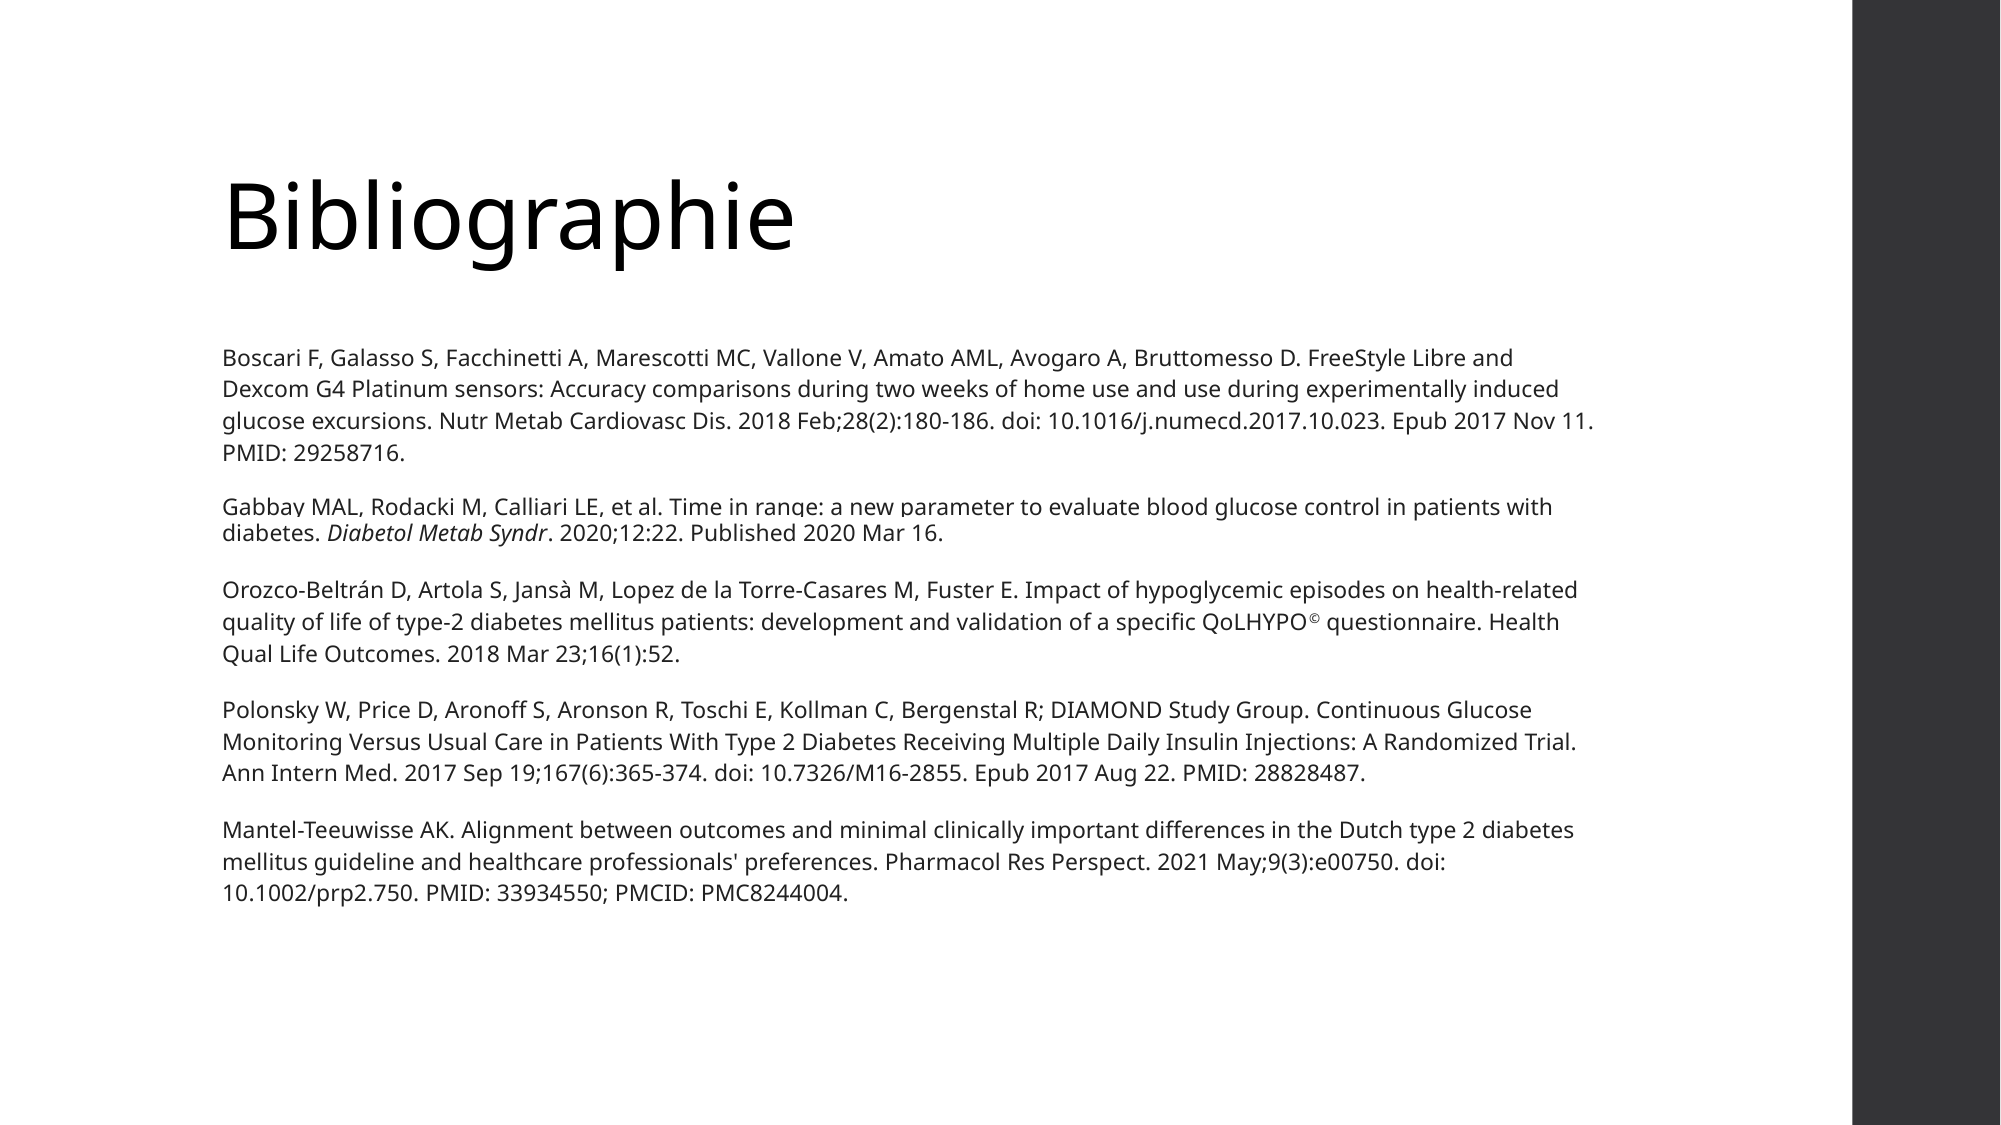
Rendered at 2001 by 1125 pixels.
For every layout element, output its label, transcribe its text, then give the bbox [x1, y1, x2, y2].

list Boscari F, Galasso S, Facchinetti A, Marescotti MC, Vallone V, Amato AML, Avogaro A, Bruttomesso D. FreeStyle Libre and Dexcom G4 Platinum sensors: Accuracy comparisons during two weeks of home use and use during experimentally induced glucose excursions. Nutr Metab Cardiovasc Dis. 2018 Feb;28(2):180-186. doi: 10.1016/j.numecd.2017.10.023. Epub 2017 Nov 11. PMID: 29258716. Gabbay MAL, Rodacki M, Calliari LE, et al. Time in range: a new parameter to evaluate blood glucose control in patients with diabetes. Diabetol Metab Syndr. 2020;12:22. Published 2020 Mar 16. Orozco-Beltrán D, Artola S, Jansà M, Lopez de la Torre-Casares M, Fuster E. Impact of hypoglycemic episodes on health-related quality of life of type-2 diabetes mellitus patients: development and validation of a specific QoLHYPO© questionnaire. Health Qual Life Outcomes. 2018 Mar 23;16(1):52. Polonsky W, Price D, Aronoff S, Aronson R, Toschi E, Kollman C, Bergenstal R; DIAMOND Study Group. Continuous Glucose Monitoring Versus Usual Care in Patients With Type 2 Diabetes Receiving Multiple Daily Insulin Injections: A Randomized Trial. Ann Intern Med. 2017 Sep 19;167(6):365-374. doi: 10.7326/M16-2855. Epub 2017 Aug 22. PMID: 28828487. Mantel-Teeuwisse AK. Alignment between outcomes and minimal clinically important differences in the Dutch type 2 diabetes mellitus guideline and healthcare professionals' preferences. Pharmacol Res Perspect. 2021 May;9(3):e00750. doi: 10.1002/prp2.750. PMID: 33934550; PMCID: PMC8244004. [206, 299, 1617, 1014]
title Bibliographie [206, 60, 1797, 278]
